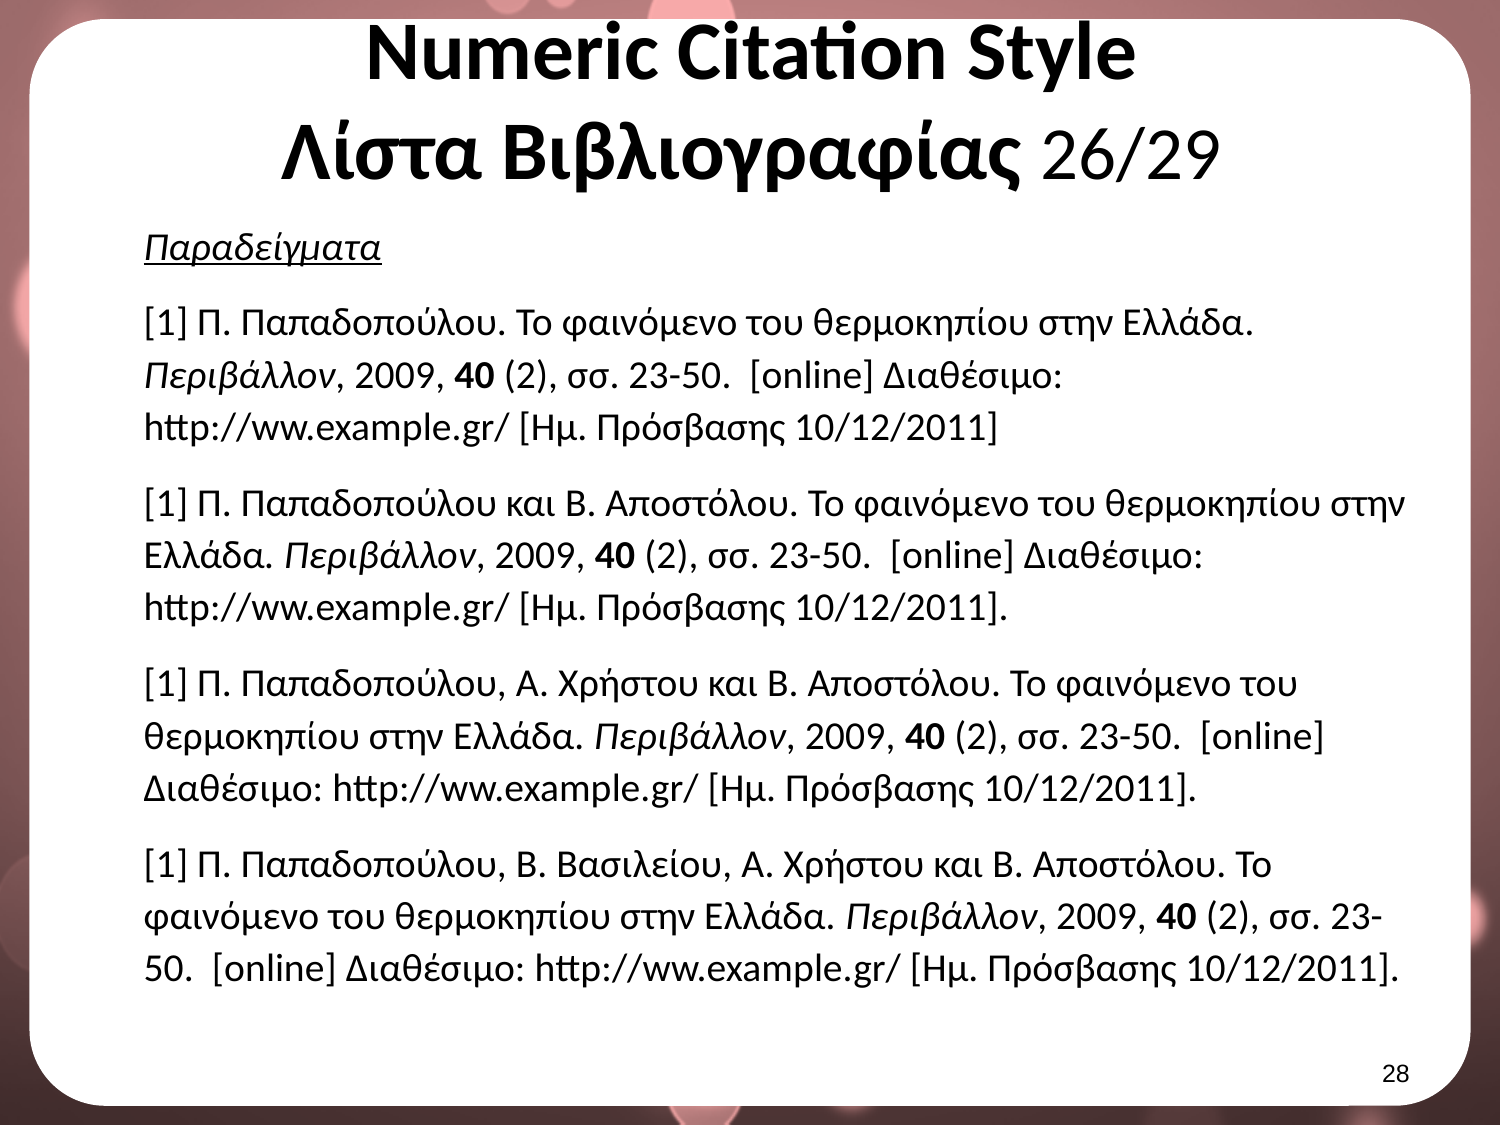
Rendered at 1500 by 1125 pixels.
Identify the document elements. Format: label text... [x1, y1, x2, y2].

title Numeric Citation Style Λίστα Βιβλιογραφίας 26/29 [76, 19, 1427, 173]
list Παραδείγματα [1] Π. Παπαδοπούλου. Το φαινόμενο του θερμοκηπίου στην Ελλάδα. Περιβάλλον, 2009, 40 (2), σσ. 23-50. [online] Διαθέσιμο: http://ww.example.gr/ [Ημ. Πρόσβασης 10/12/2011] [1] Π. Παπαδοπούλου και Β. Αποστόλου. Το φαινόμενο του θερμοκηπίου στην Ελλάδα. Περιβάλλον, 2009, 40 (2), σσ. 23-50. [online] Διαθέσιμο: http://ww.example.gr/ [Ημ. Πρόσβασης 10/12/2011]. [1] Π. Παπαδοπούλου, Α. Χρήστου και Β. Αποστόλου. Το φαινόμενο του θερμοκηπίου στην Ελλάδα. Περιβάλλον, 2009, 40 (2), σσ. 23-50. [online] Διαθέσιμο: http://ww.example.gr/ [Ημ. Πρόσβασης 10/12/2011]. [1] Π. Παπαδοπούλου, Β. Βασιλείου, Α. Χρήστου και Β. Αποστόλου. Το φαινόμενο του θερμοκηπίου στην Ελλάδα. Περιβάλλον, 2009, 40 (2), σσ. 23-50. [online] Διαθέσιμο: http://ww.example.gr/ [Ημ. Πρόσβασης 10/12/2011]. [75, 208, 1425, 1047]
slide_number 27 [1074, 1042, 1425, 1103]
